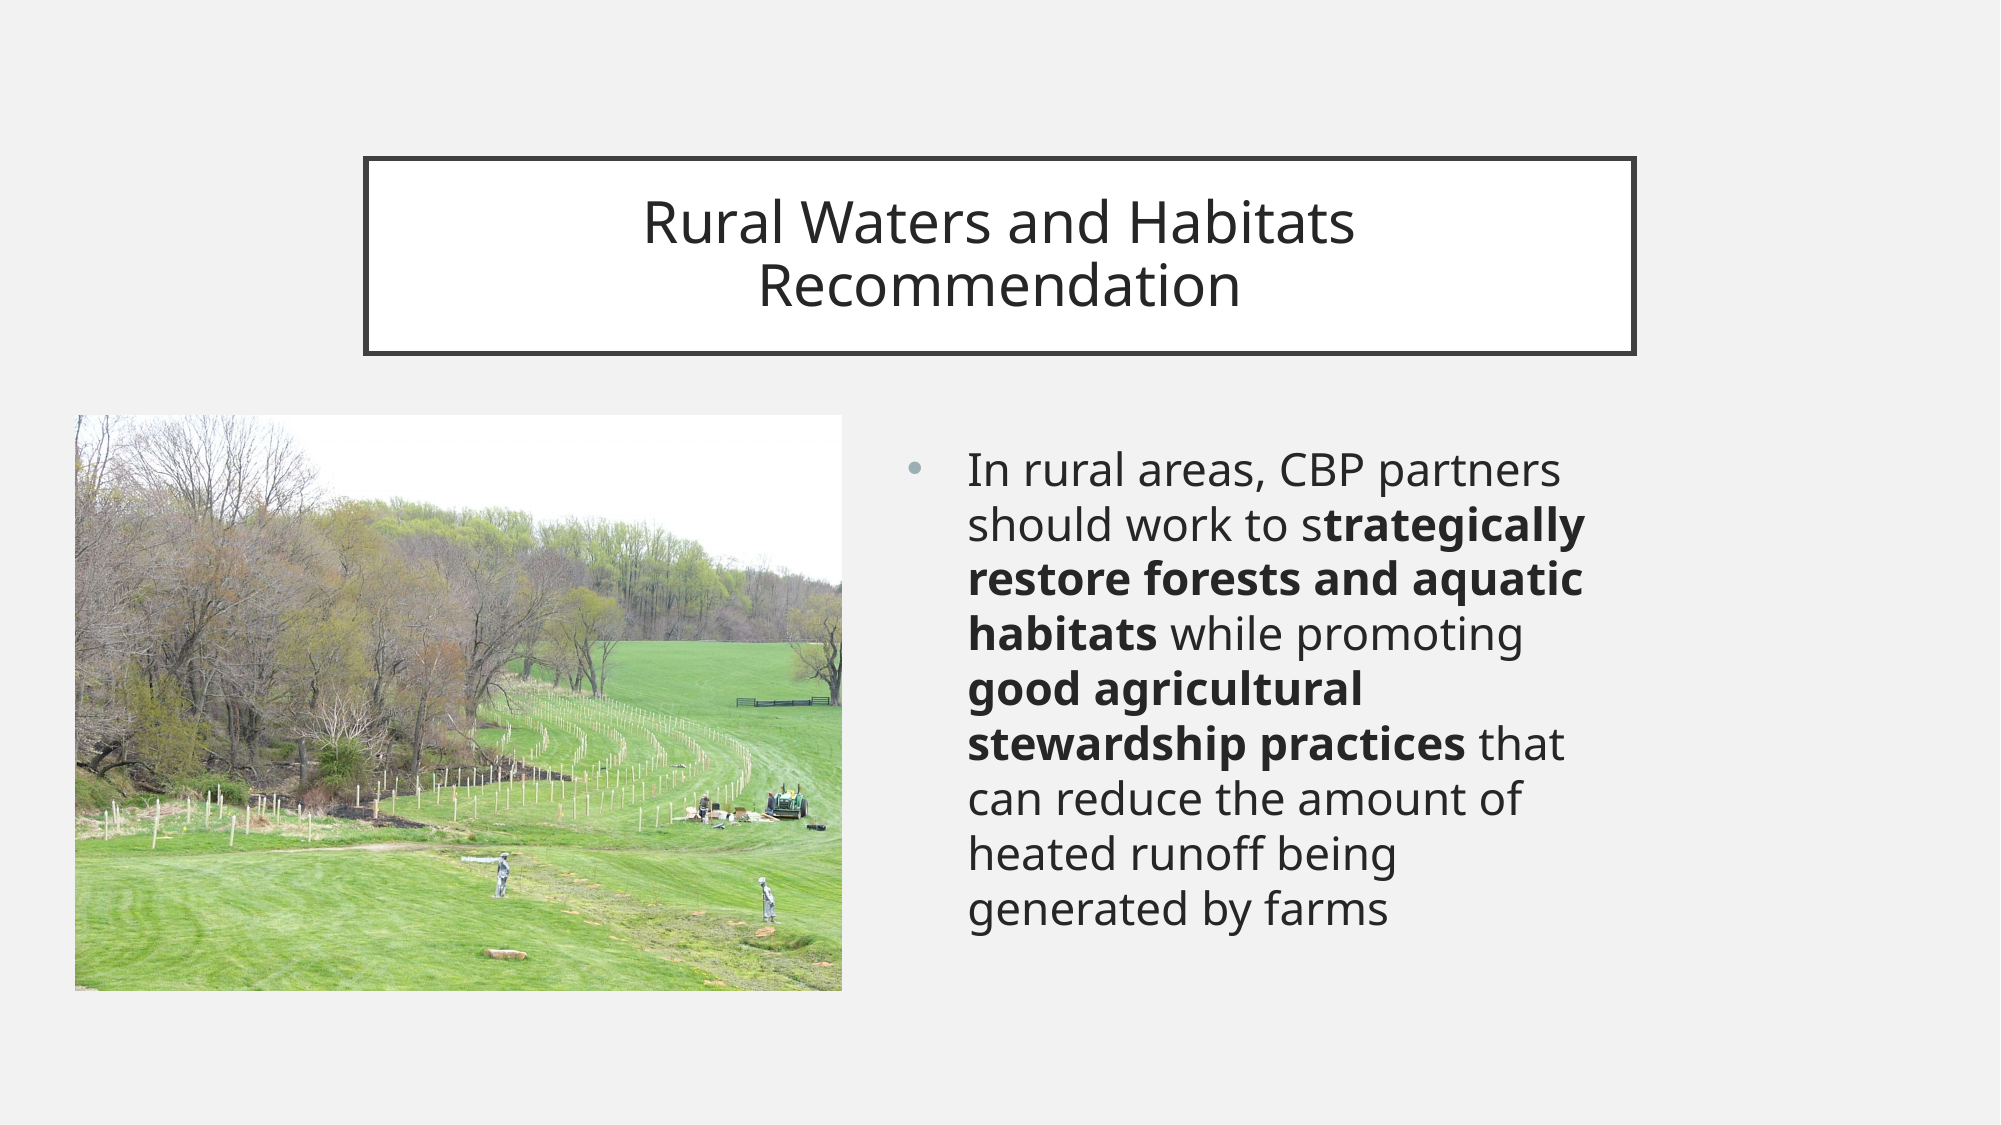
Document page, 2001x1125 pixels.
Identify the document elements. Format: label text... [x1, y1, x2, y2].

picture [75, 415, 842, 991]
title Rural Waters and Habitats Recommendation [363, 156, 1637, 356]
list In rural areas, CBP partners should work to strategically restore forests and aquatic habitats while promoting good agricultural stewardship practices that can reduce the amount of heated runoff being generated by farms [877, 432, 1634, 991]
